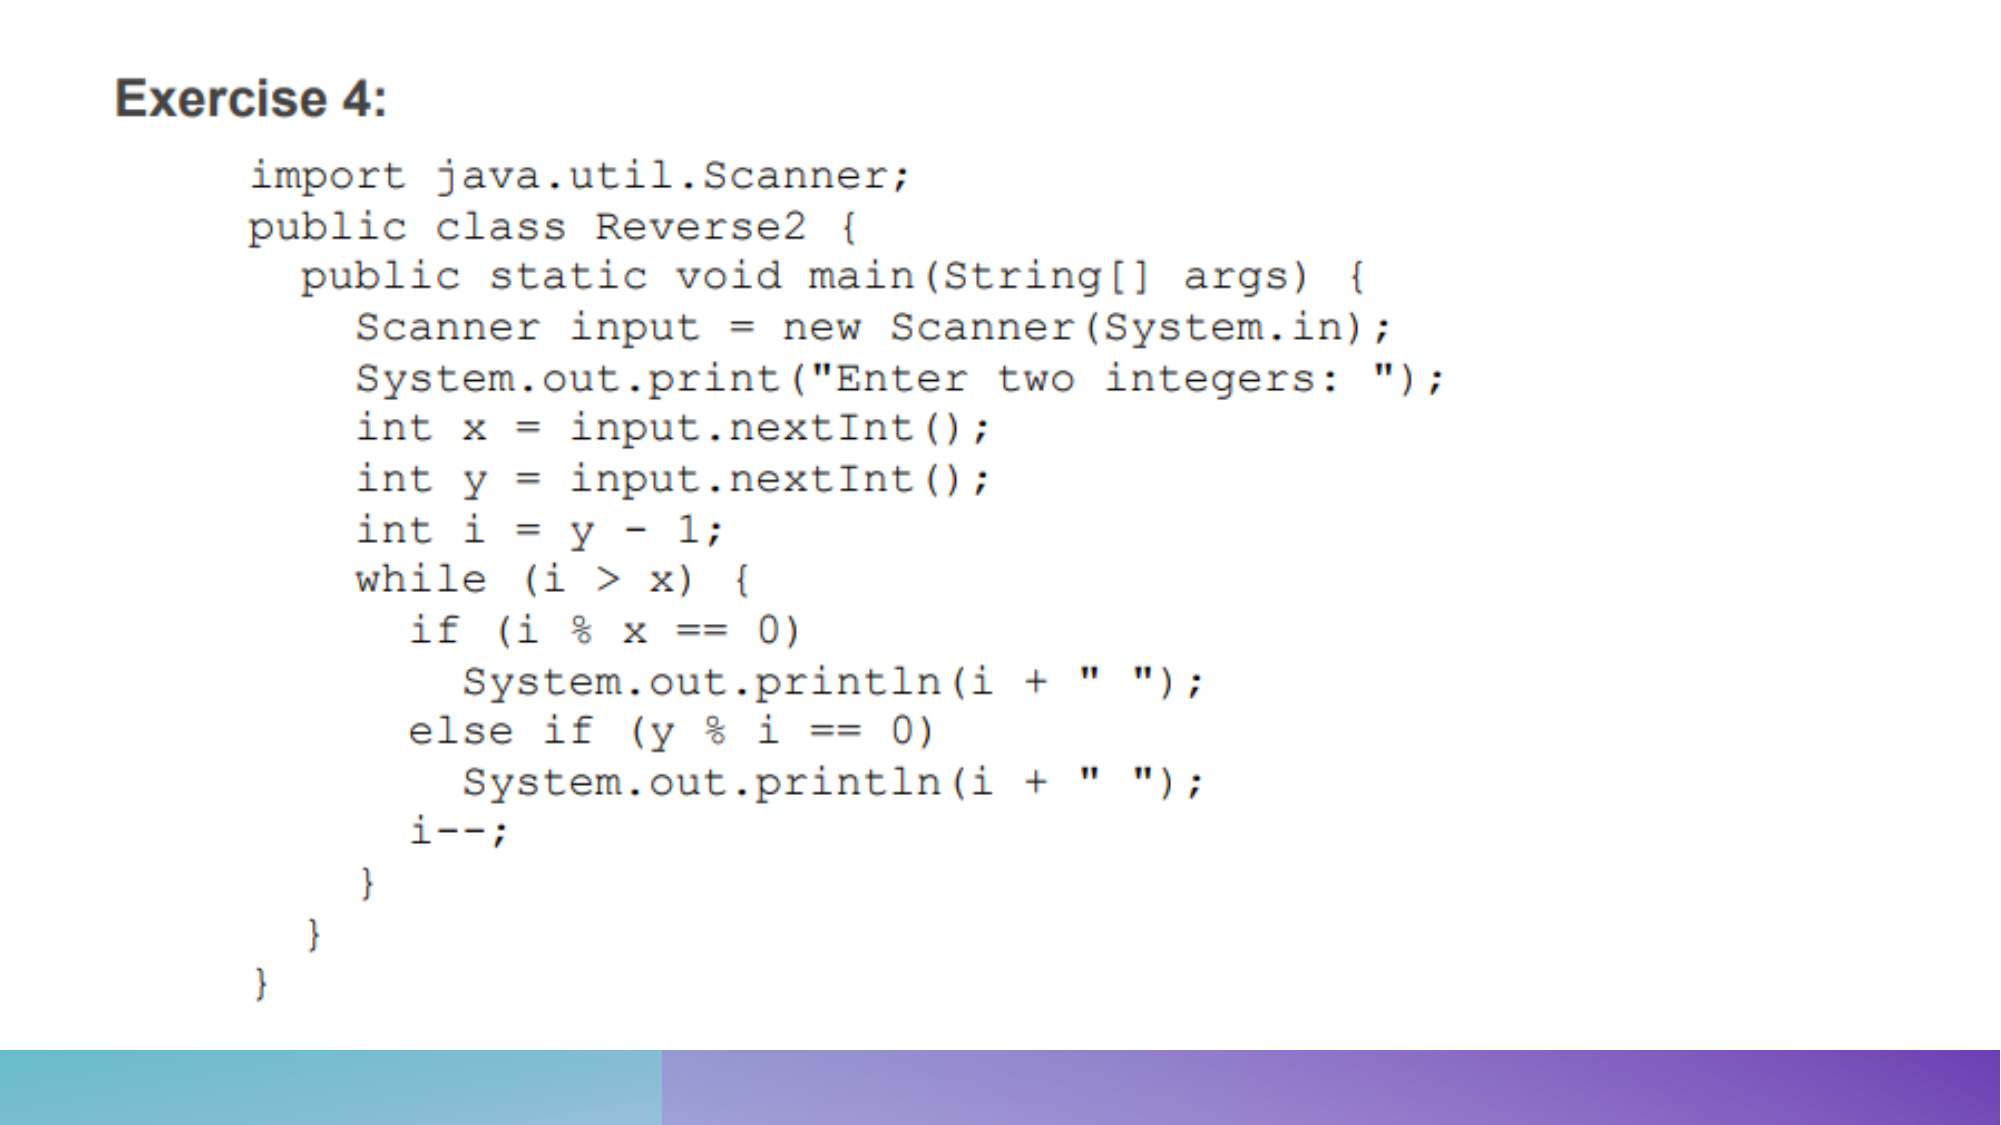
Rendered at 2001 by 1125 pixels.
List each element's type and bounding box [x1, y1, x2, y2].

picture [37, 61, 2000, 1018]
